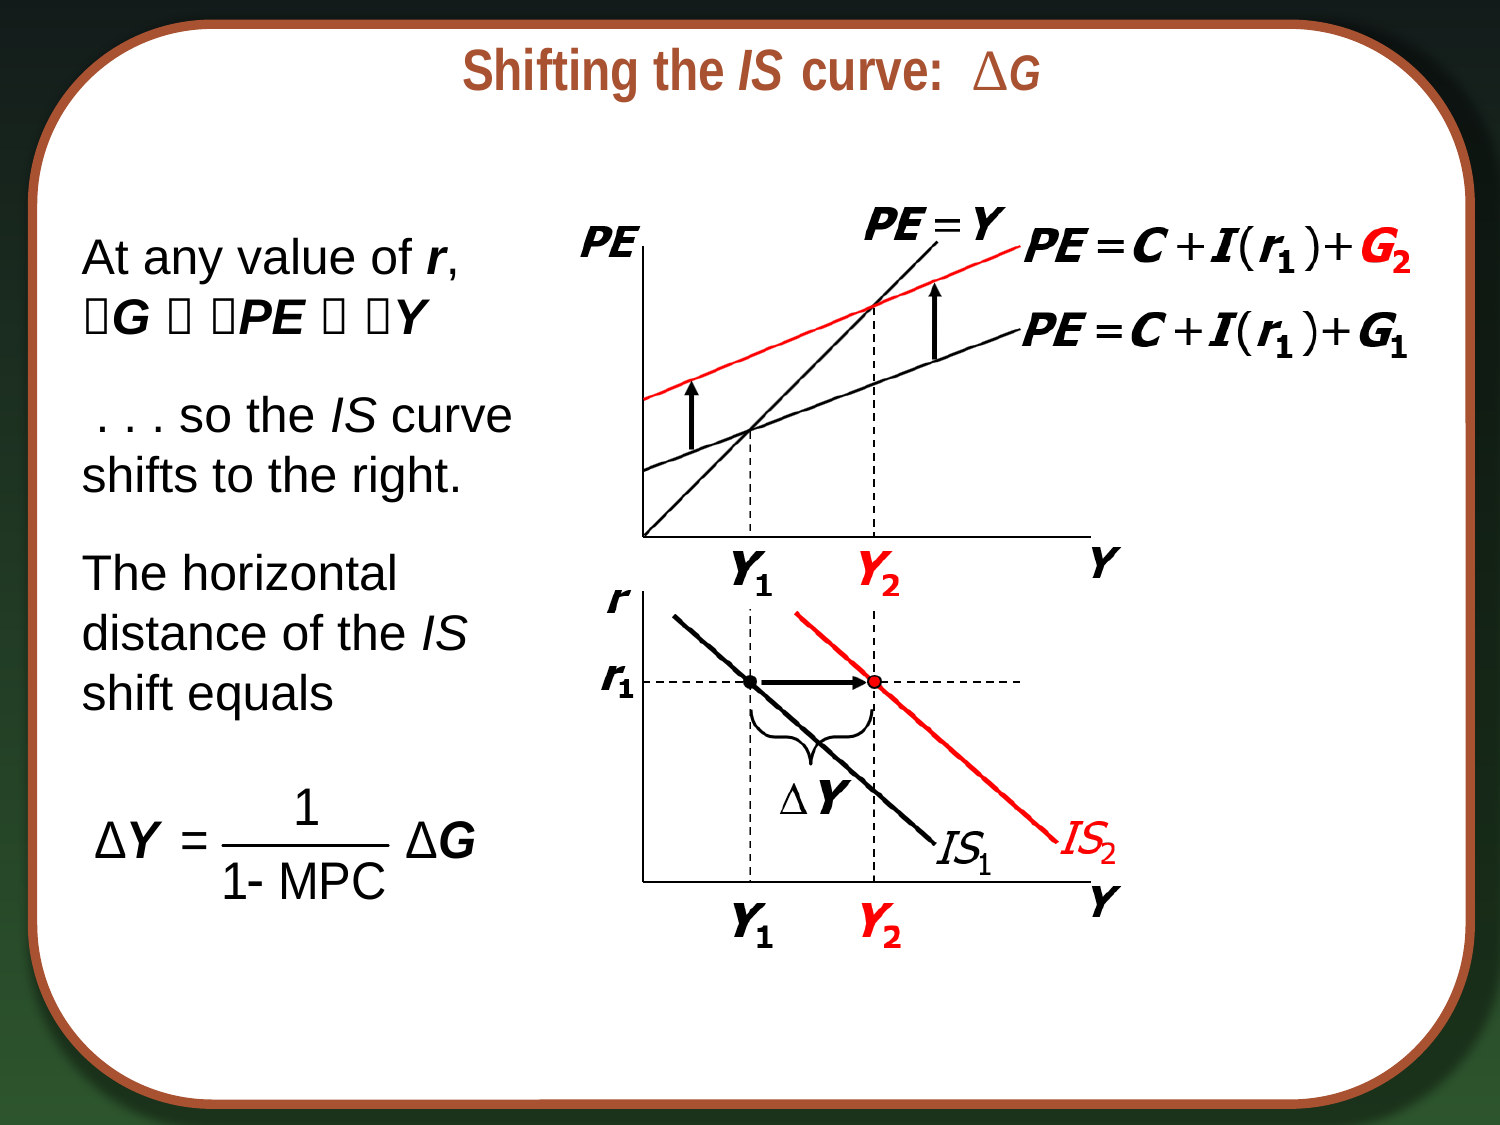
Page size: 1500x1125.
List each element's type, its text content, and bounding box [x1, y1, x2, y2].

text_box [85, 769, 486, 921]
picture [549, 180, 1430, 976]
title Shifting the IS curve: ΔG [84, 24, 1419, 150]
list At any value of r, G  PE  Y . . . so the IS curve shifts to the right. The horizontal distance of the IS shift equals [66, 216, 536, 1019]
